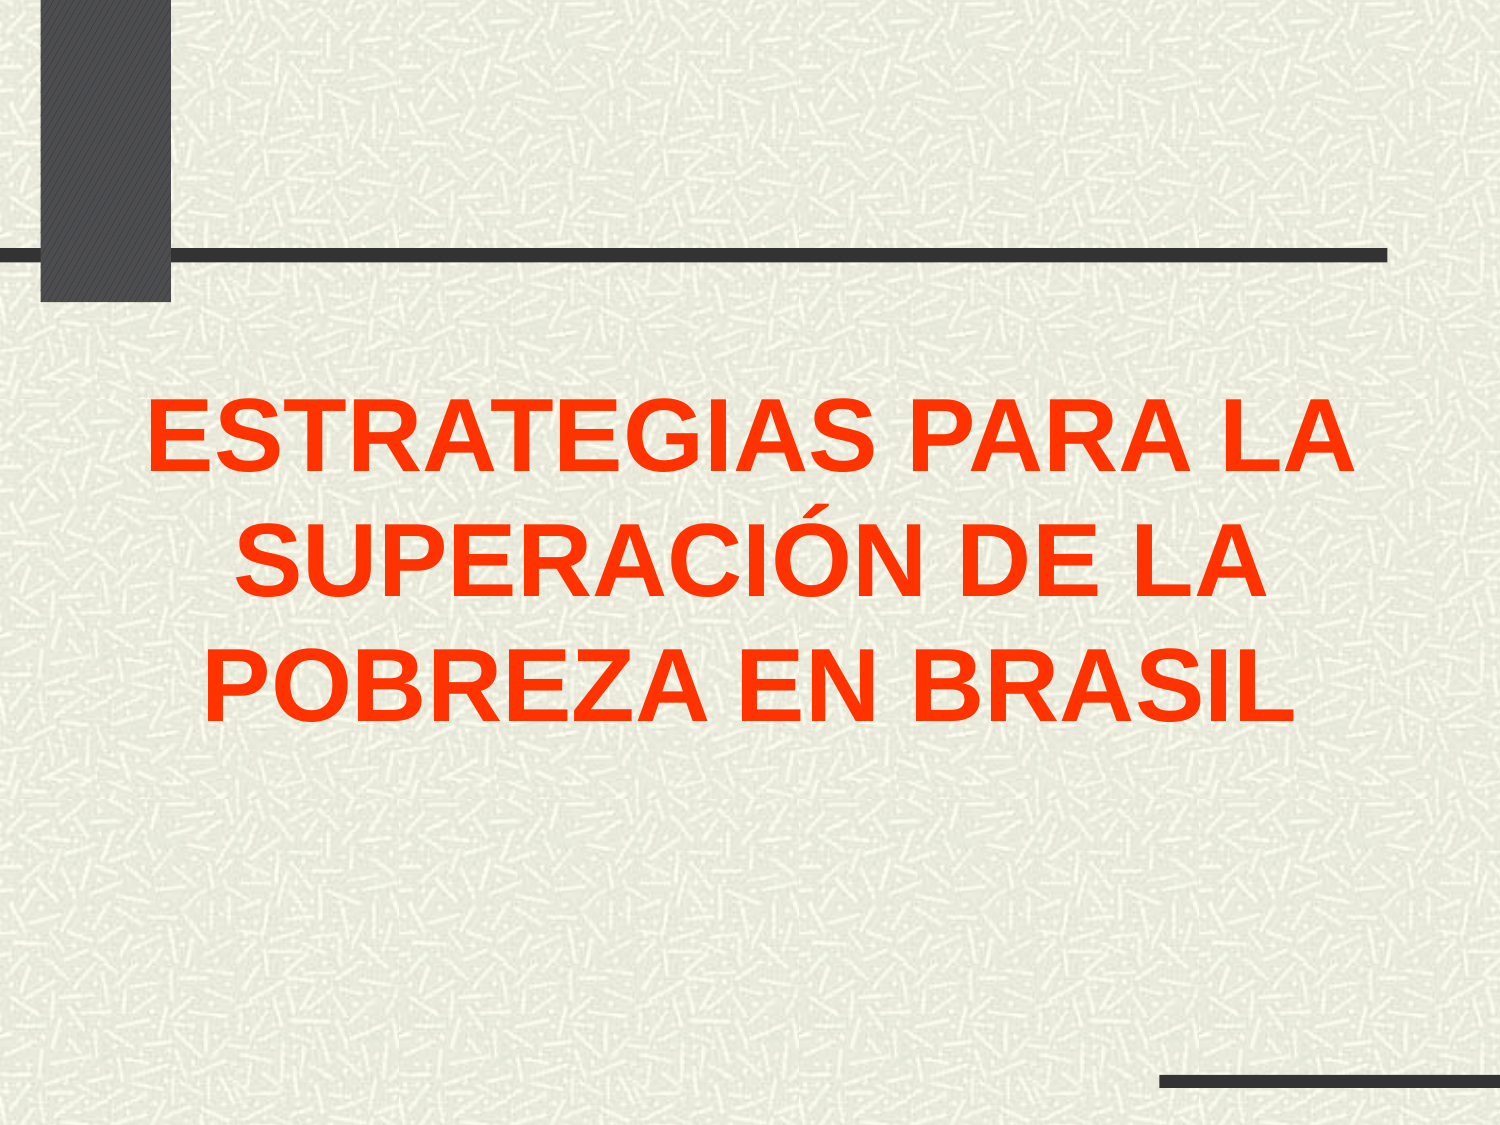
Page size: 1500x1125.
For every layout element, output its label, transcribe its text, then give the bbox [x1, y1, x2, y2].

picture [0, 0, 40, 248]
title ESTRATEGIAS PARA LA SUPERACIÓN DE LA POBREZA EN BRASIL [74, 337, 1426, 751]
picture [0, 0, 1500, 1125]
